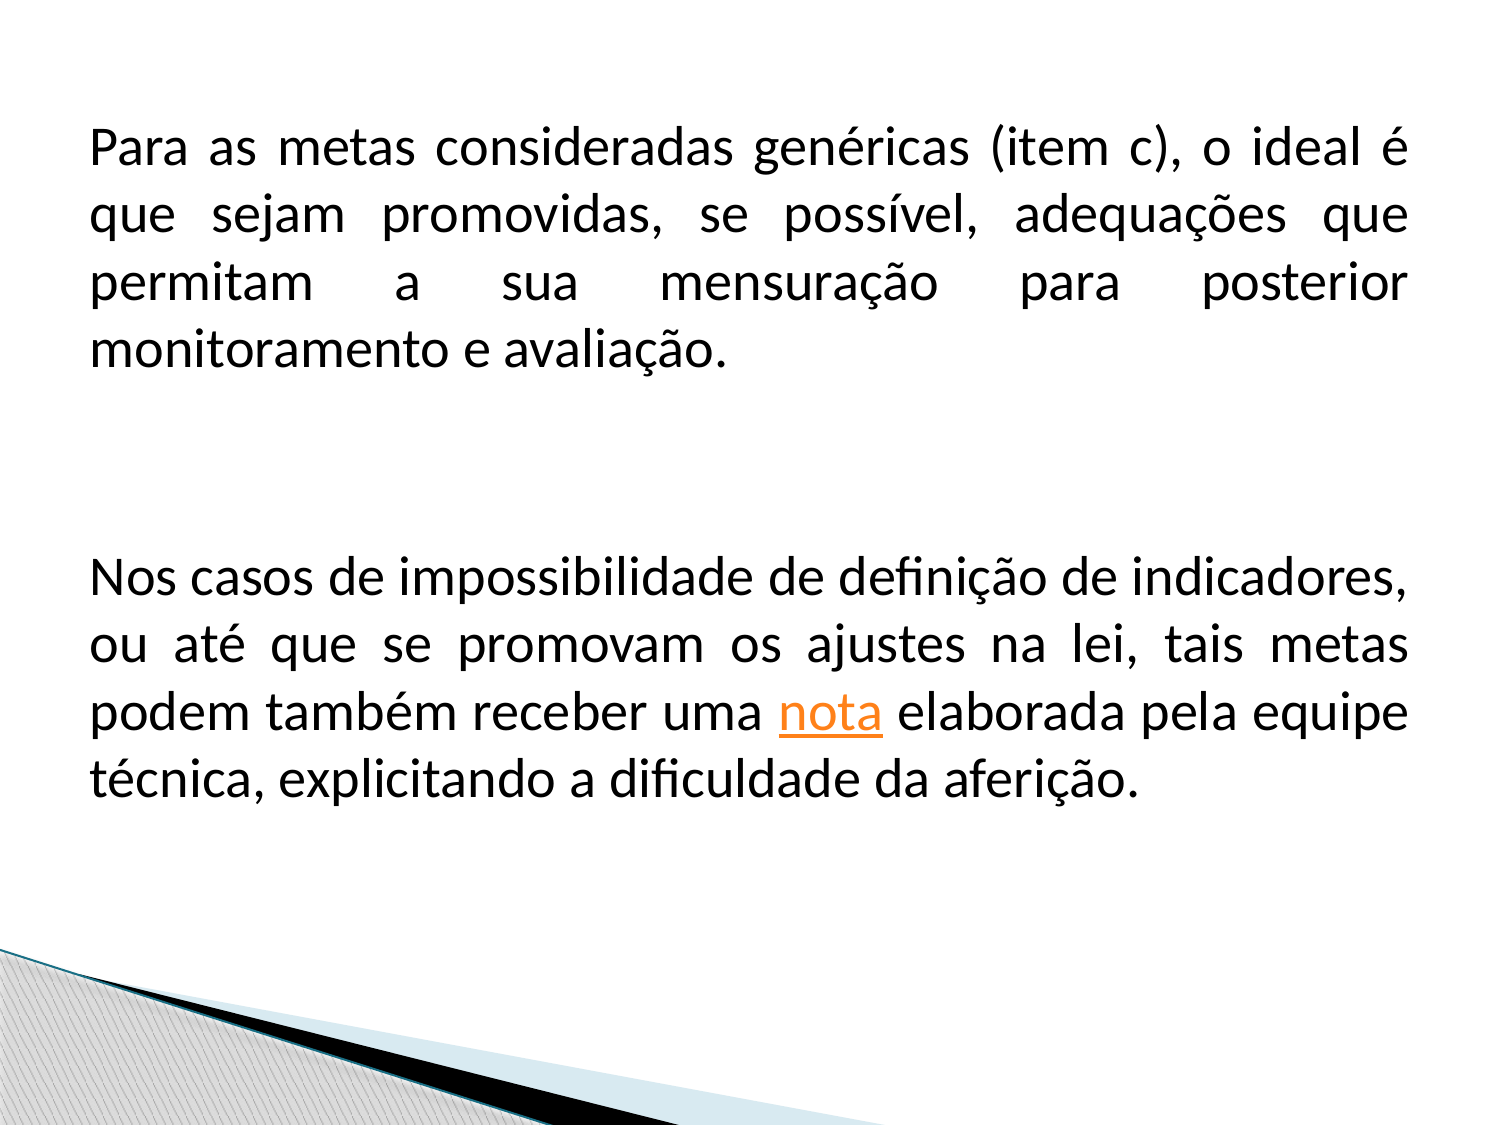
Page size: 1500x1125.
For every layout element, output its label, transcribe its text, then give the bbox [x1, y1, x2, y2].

list Para as metas consideradas genéricas (item c), o ideal é que sejam promovidas, se possível, adequações que permitam a sua mensuração para posterior monitoramento e avaliação. Nos casos de impossibilidade de definição de indicadores, ou até que se promovam os ajustes na lei, tais metas podem também receber uma nota elaborada pela equipe técnica, explicitando a dificuldade da aferição. [75, 101, 1425, 1005]
